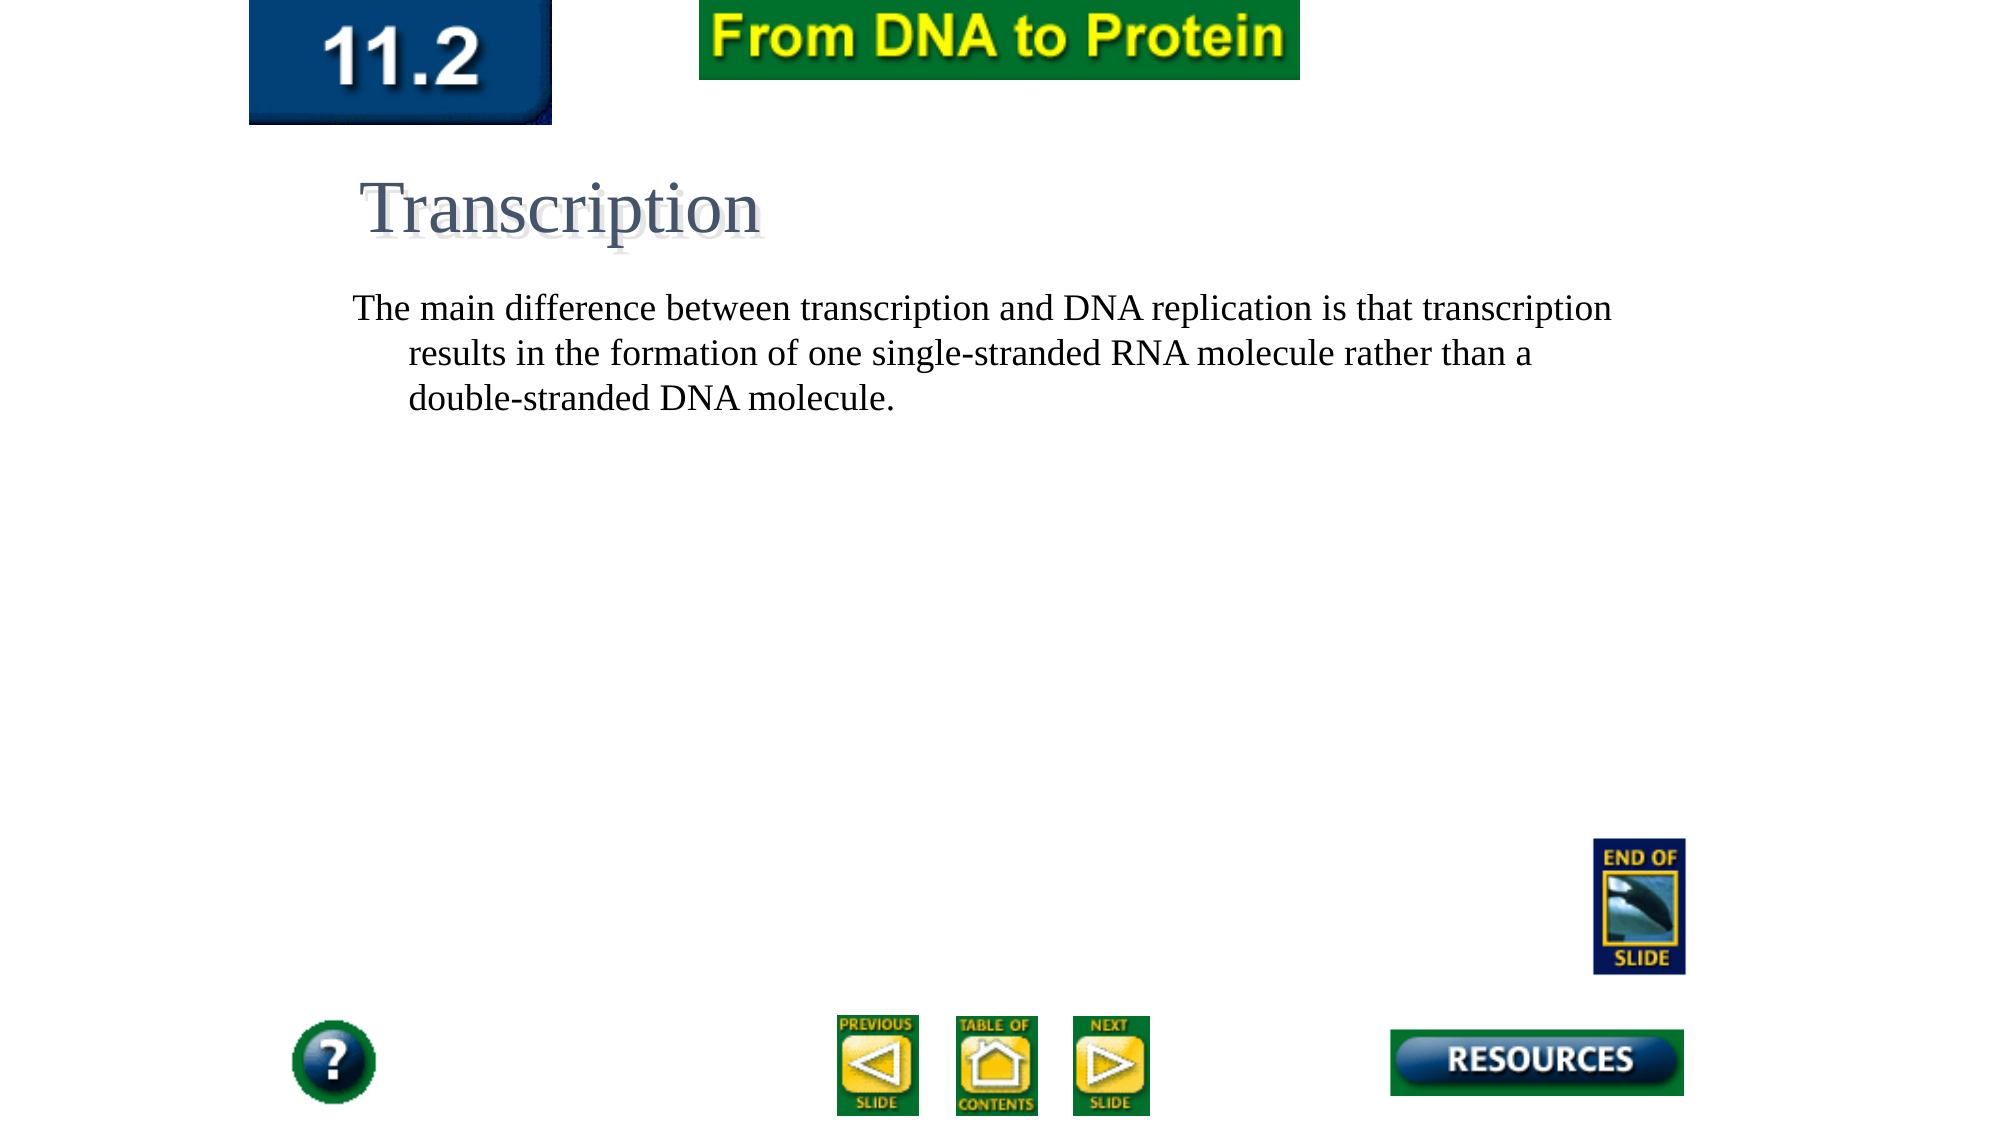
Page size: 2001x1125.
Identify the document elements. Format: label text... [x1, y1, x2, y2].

picture [1387, 1028, 1684, 1096]
picture [1590, 837, 1688, 977]
text_box The main difference between transcription and DNA replication is that transcription results in the formation of one single-stranded RNA molecule rather than a double-stranded DNA molecule. [337, 275, 1638, 426]
picture [249, 0, 553, 125]
picture [837, 1015, 919, 1116]
text_box Transcription [345, 149, 777, 255]
picture [287, 1017, 380, 1110]
picture [956, 1016, 1038, 1116]
picture [1073, 1016, 1150, 1116]
picture [699, 0, 1300, 80]
